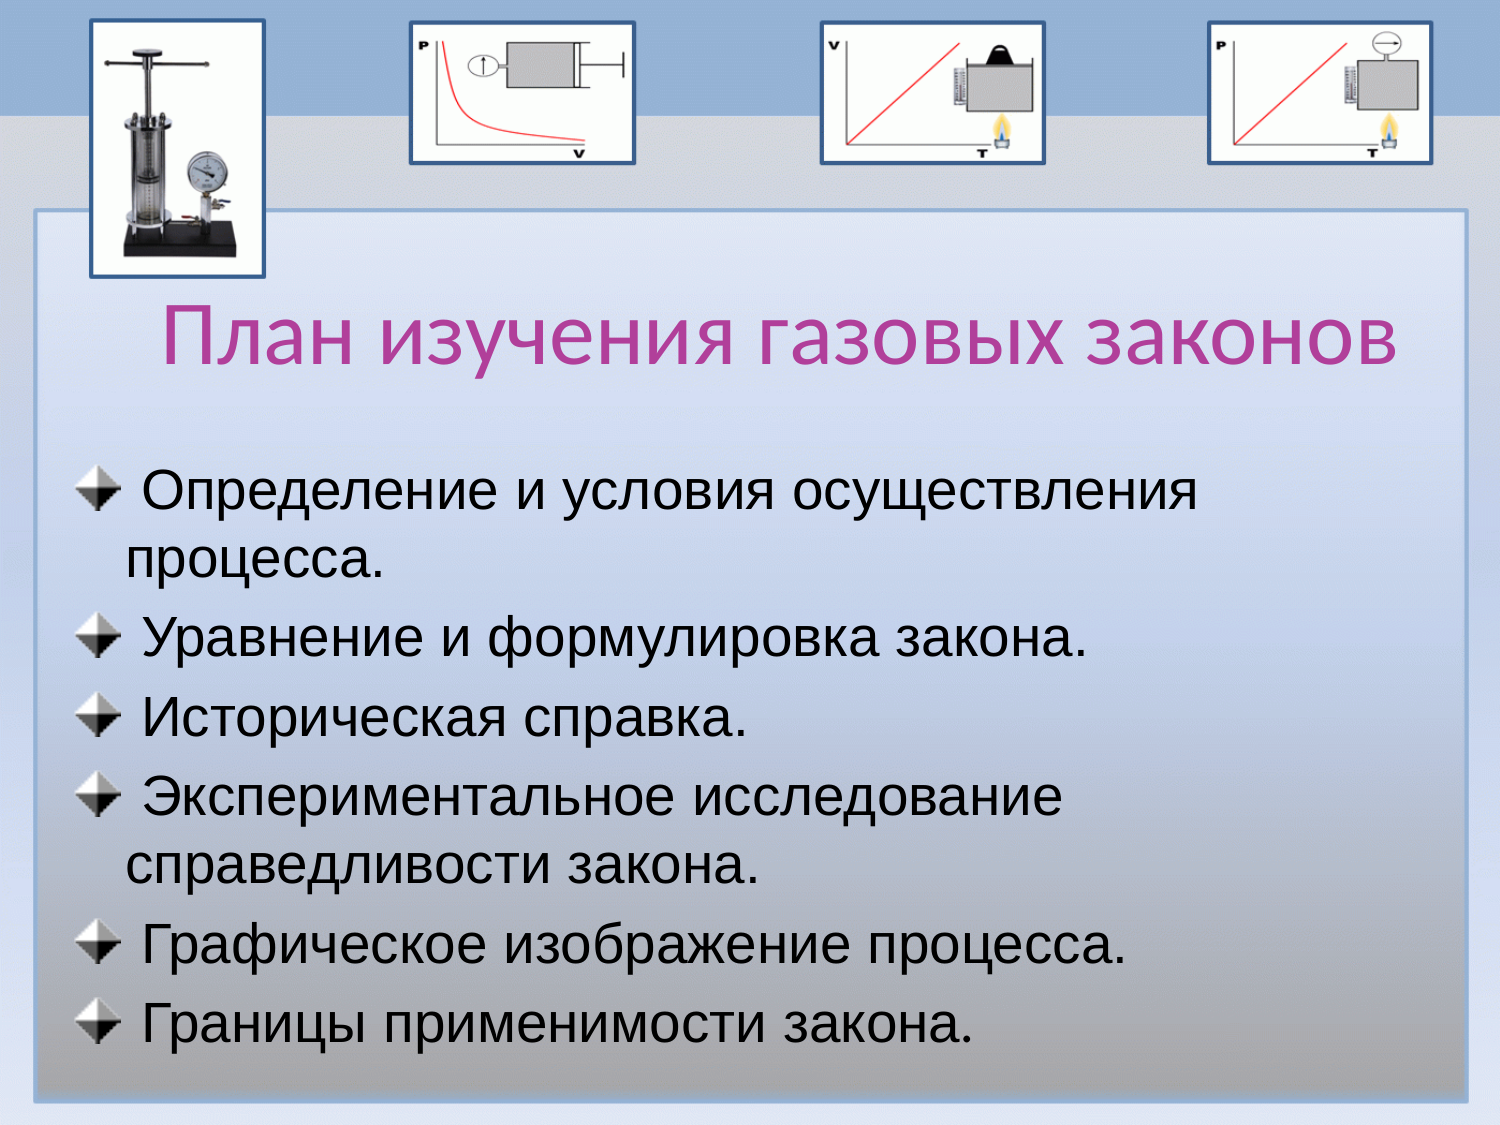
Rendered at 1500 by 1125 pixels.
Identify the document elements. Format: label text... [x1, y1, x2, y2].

title План изучения газовых законов [105, 234, 1456, 423]
list Определение и условия осуществления процесса. Уравнение и формулировка закона. Историческая справка. Экспериментальное исследование справедливости закона. Графическое изображение процесса. Границы применимости закона. [58, 445, 1454, 1067]
picture [0, 0, 1500, 1125]
